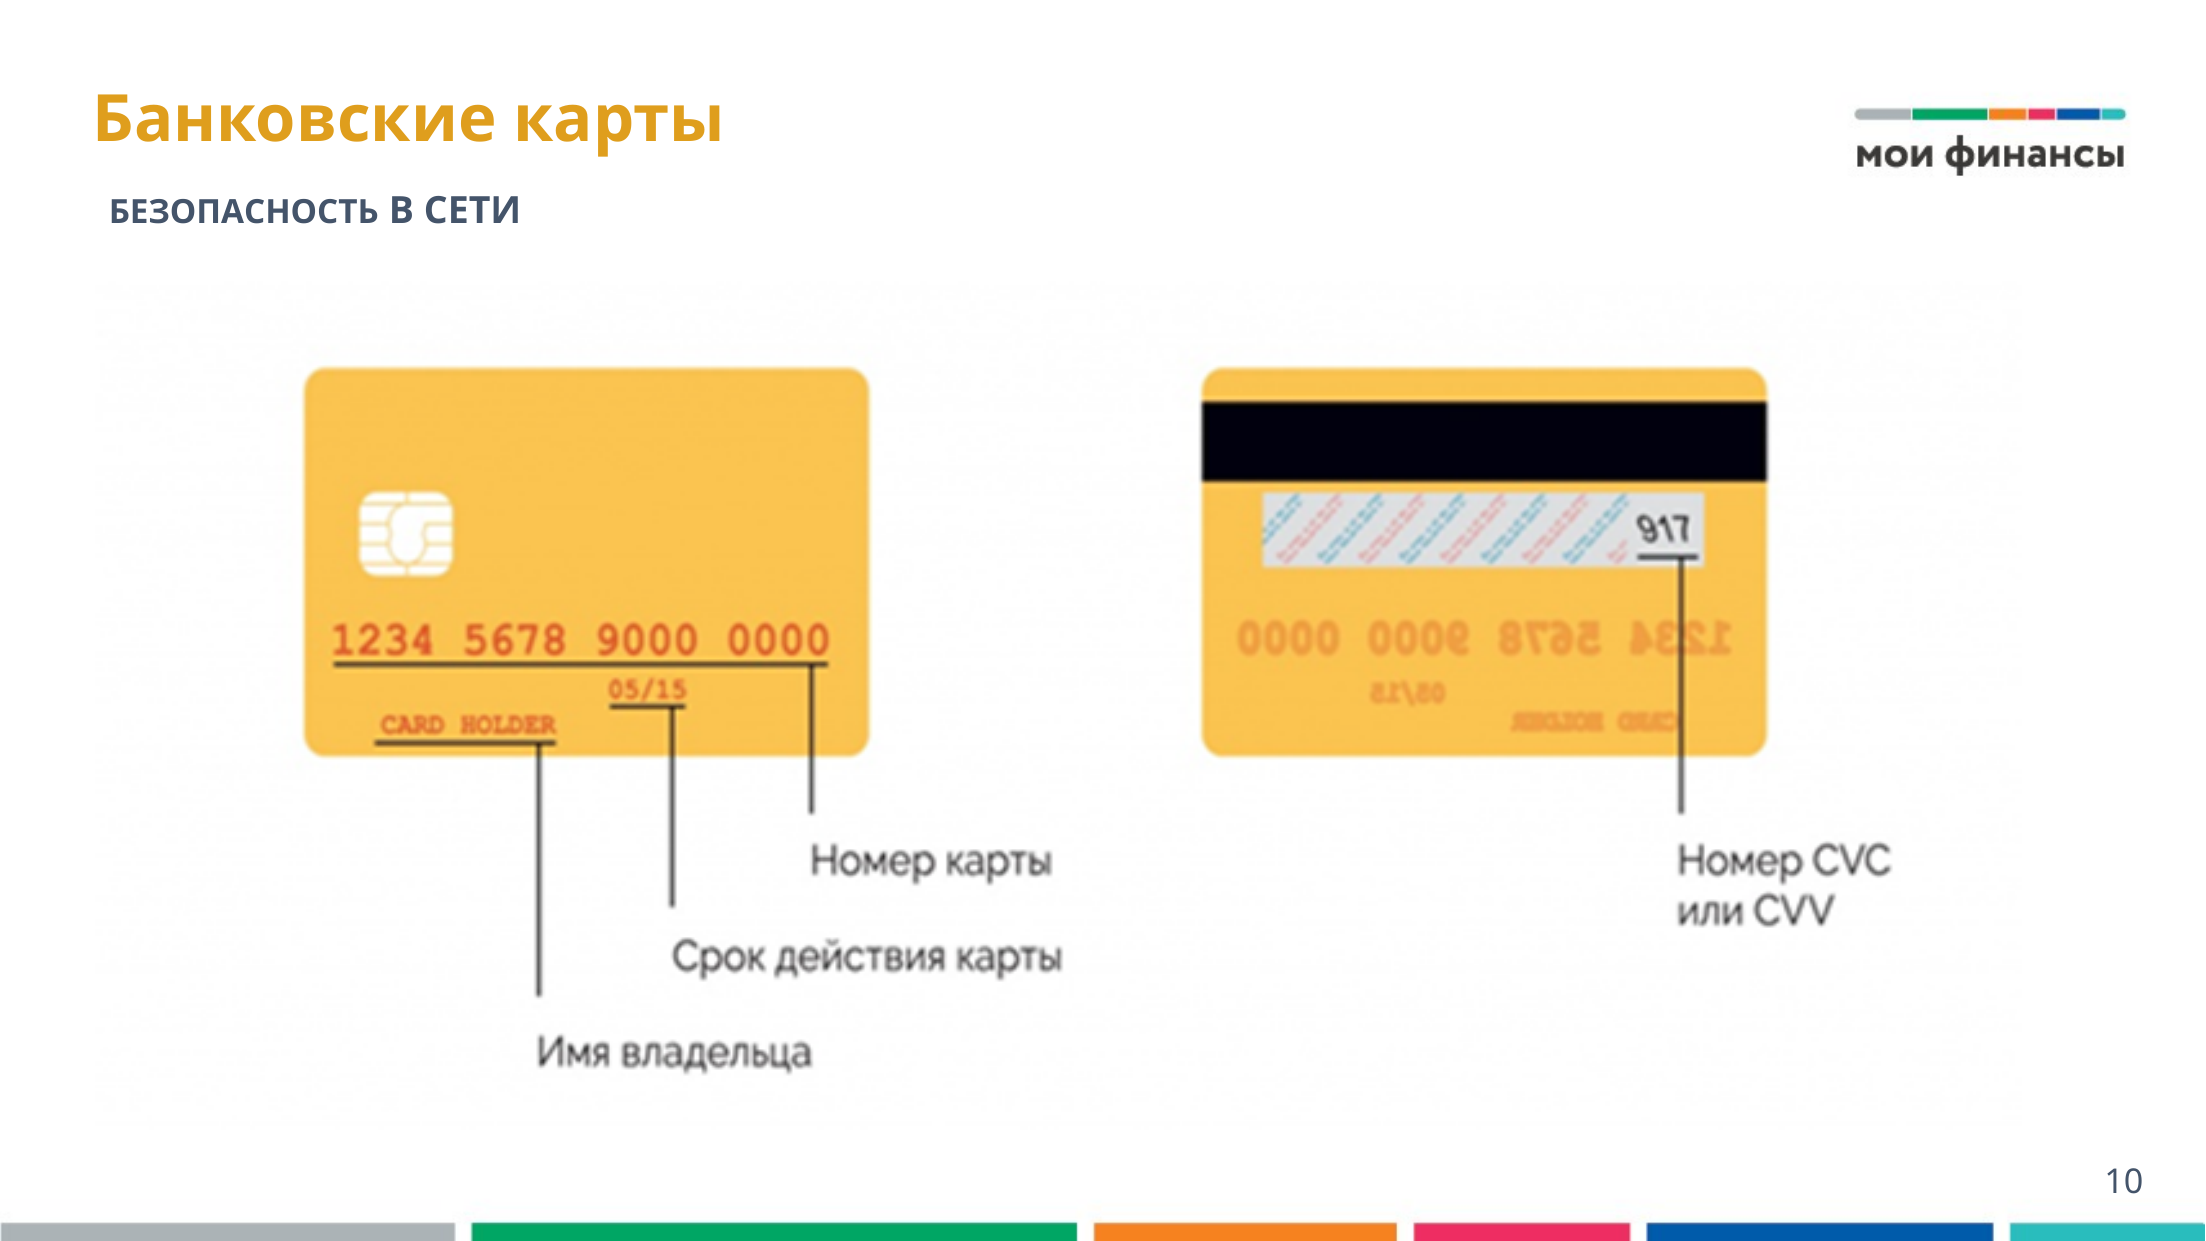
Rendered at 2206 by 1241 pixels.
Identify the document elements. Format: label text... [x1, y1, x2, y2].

picture [0, 21, 2205, 1241]
list Банковские карты [76, 77, 1020, 165]
slide_number ‹#› [2026, 1149, 2160, 1216]
title БЕЗОПАСНОСТЬ В СЕТИ [92, 139, 2078, 284]
